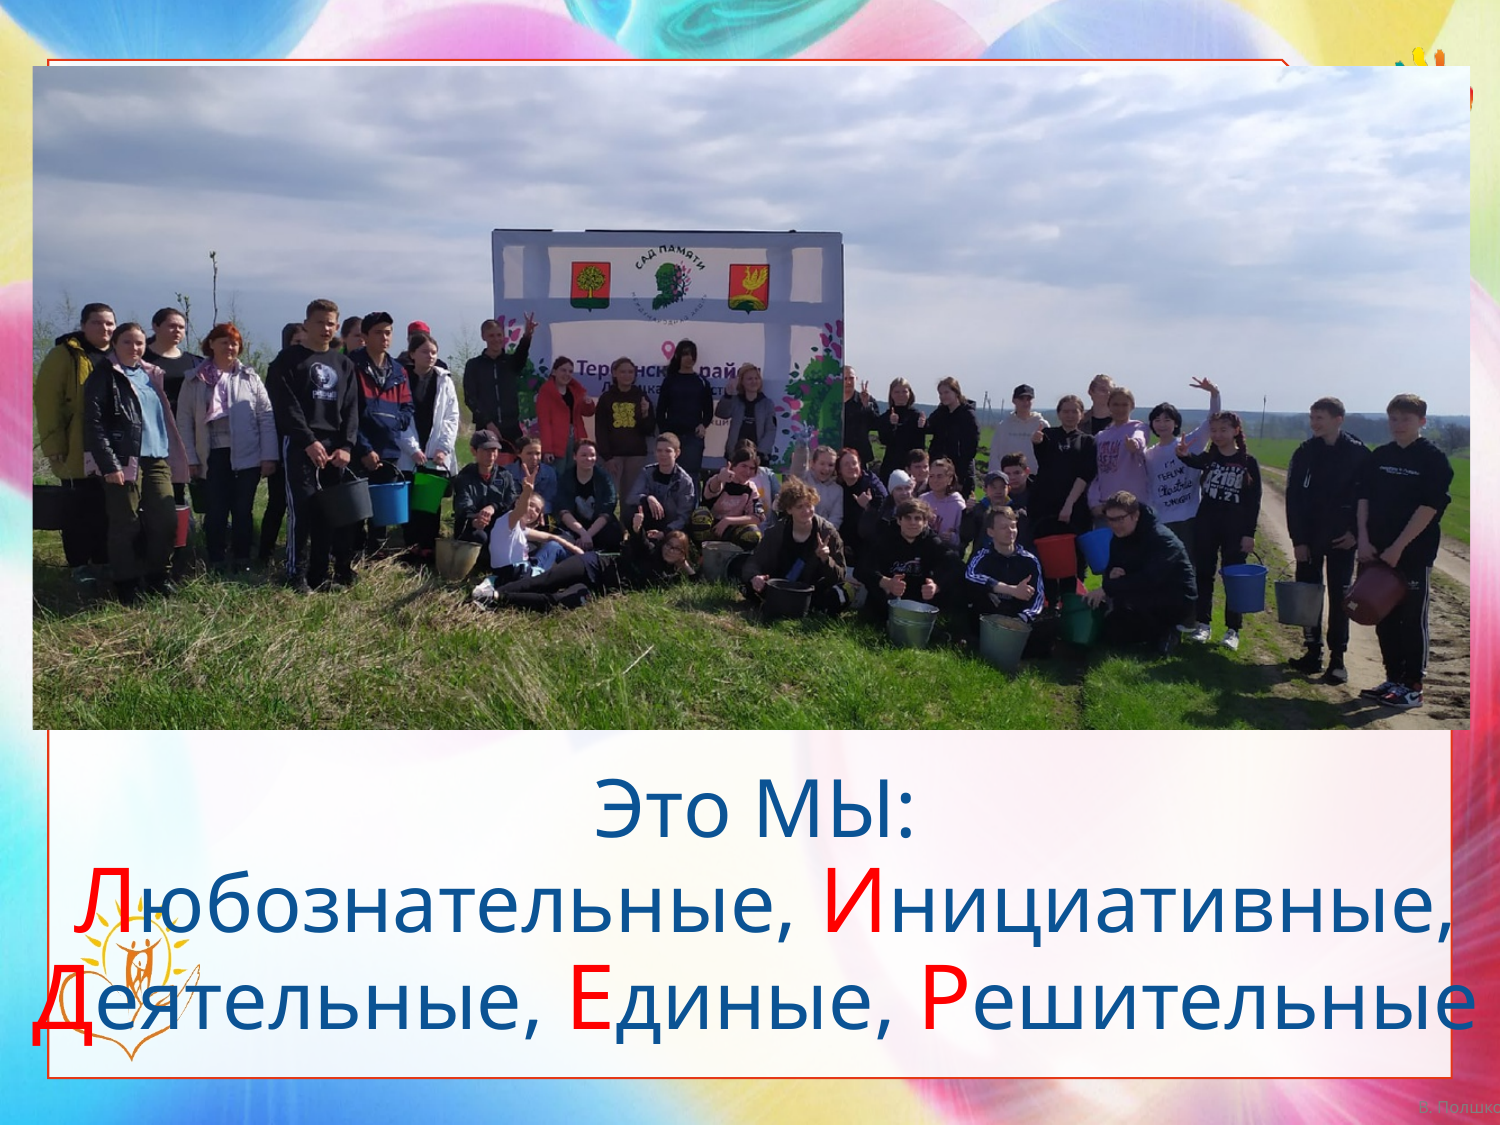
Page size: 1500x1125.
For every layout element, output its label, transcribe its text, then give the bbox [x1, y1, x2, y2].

title Это МЫ: Любознательные, Инициативные, Деятельные, Единые, Решительные [10, 751, 1500, 1066]
picture [0, 0, 1500, 1125]
